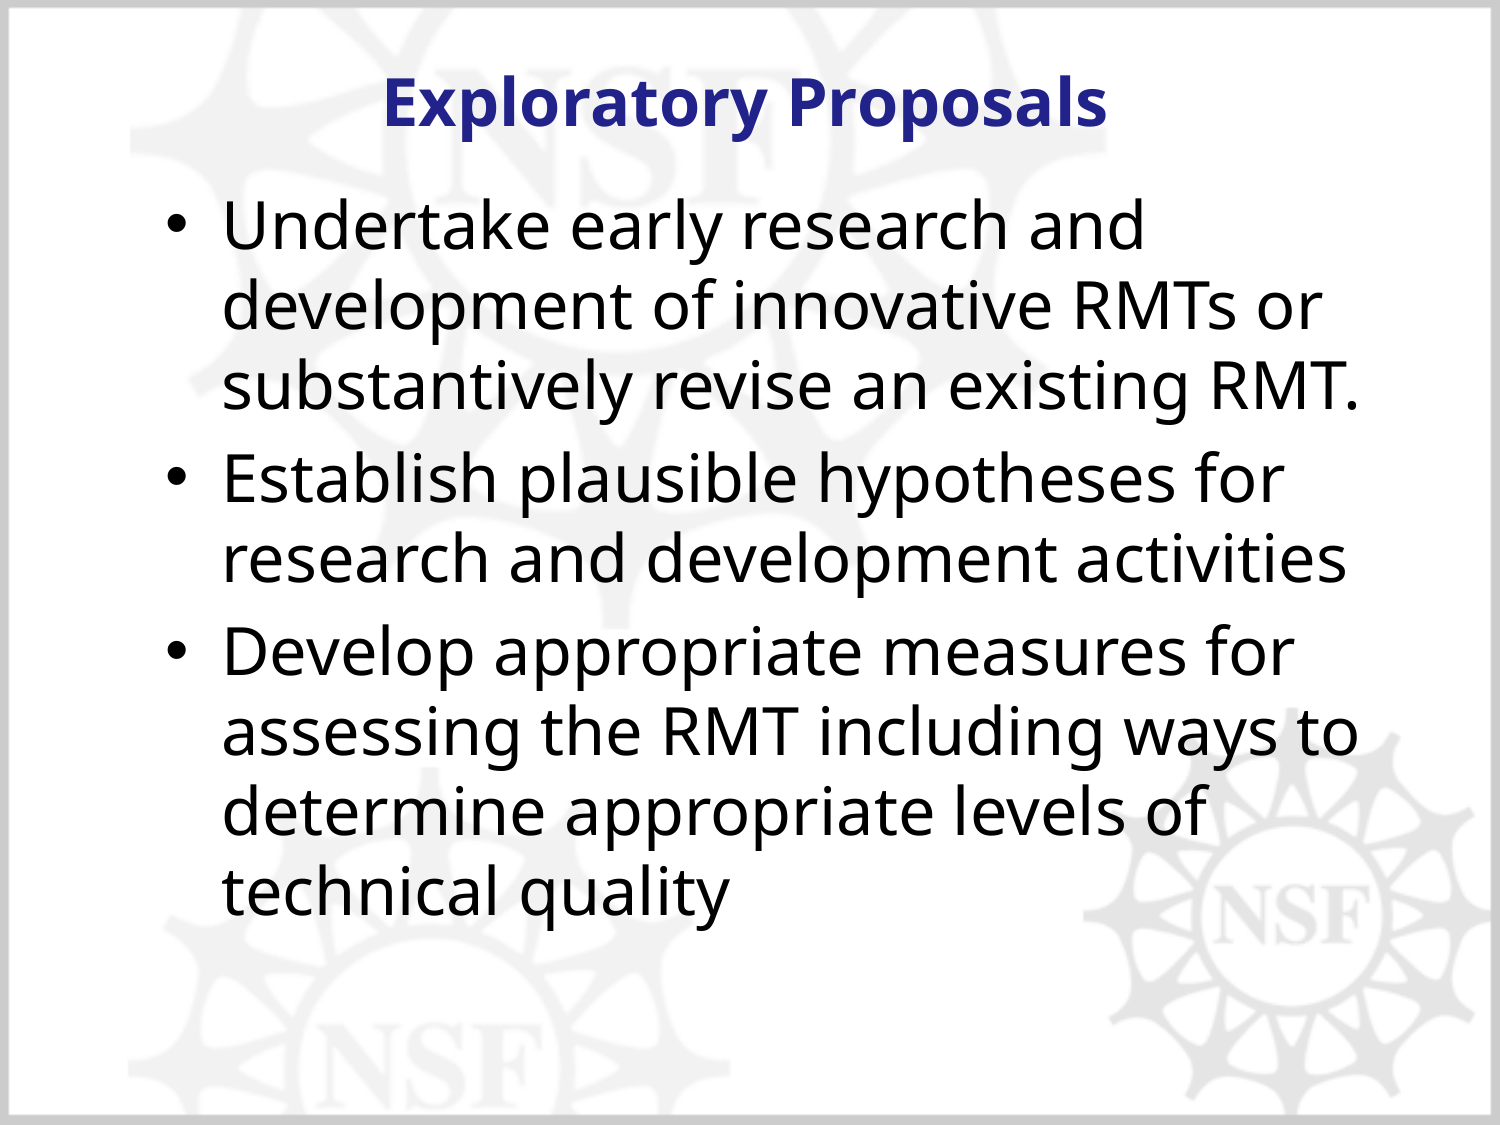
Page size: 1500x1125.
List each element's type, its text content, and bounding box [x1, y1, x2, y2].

list Undertake early research and development of innovative RMTs or substantively revise an existing RMT. Establish plausible hypotheses for research and development activities Develop appropriate measures for assessing the RMT including ways to determine appropriate levels of technical quality [149, 174, 1401, 1038]
title Exploratory Proposals [124, 24, 1401, 176]
picture [0, 0, 1500, 1125]
